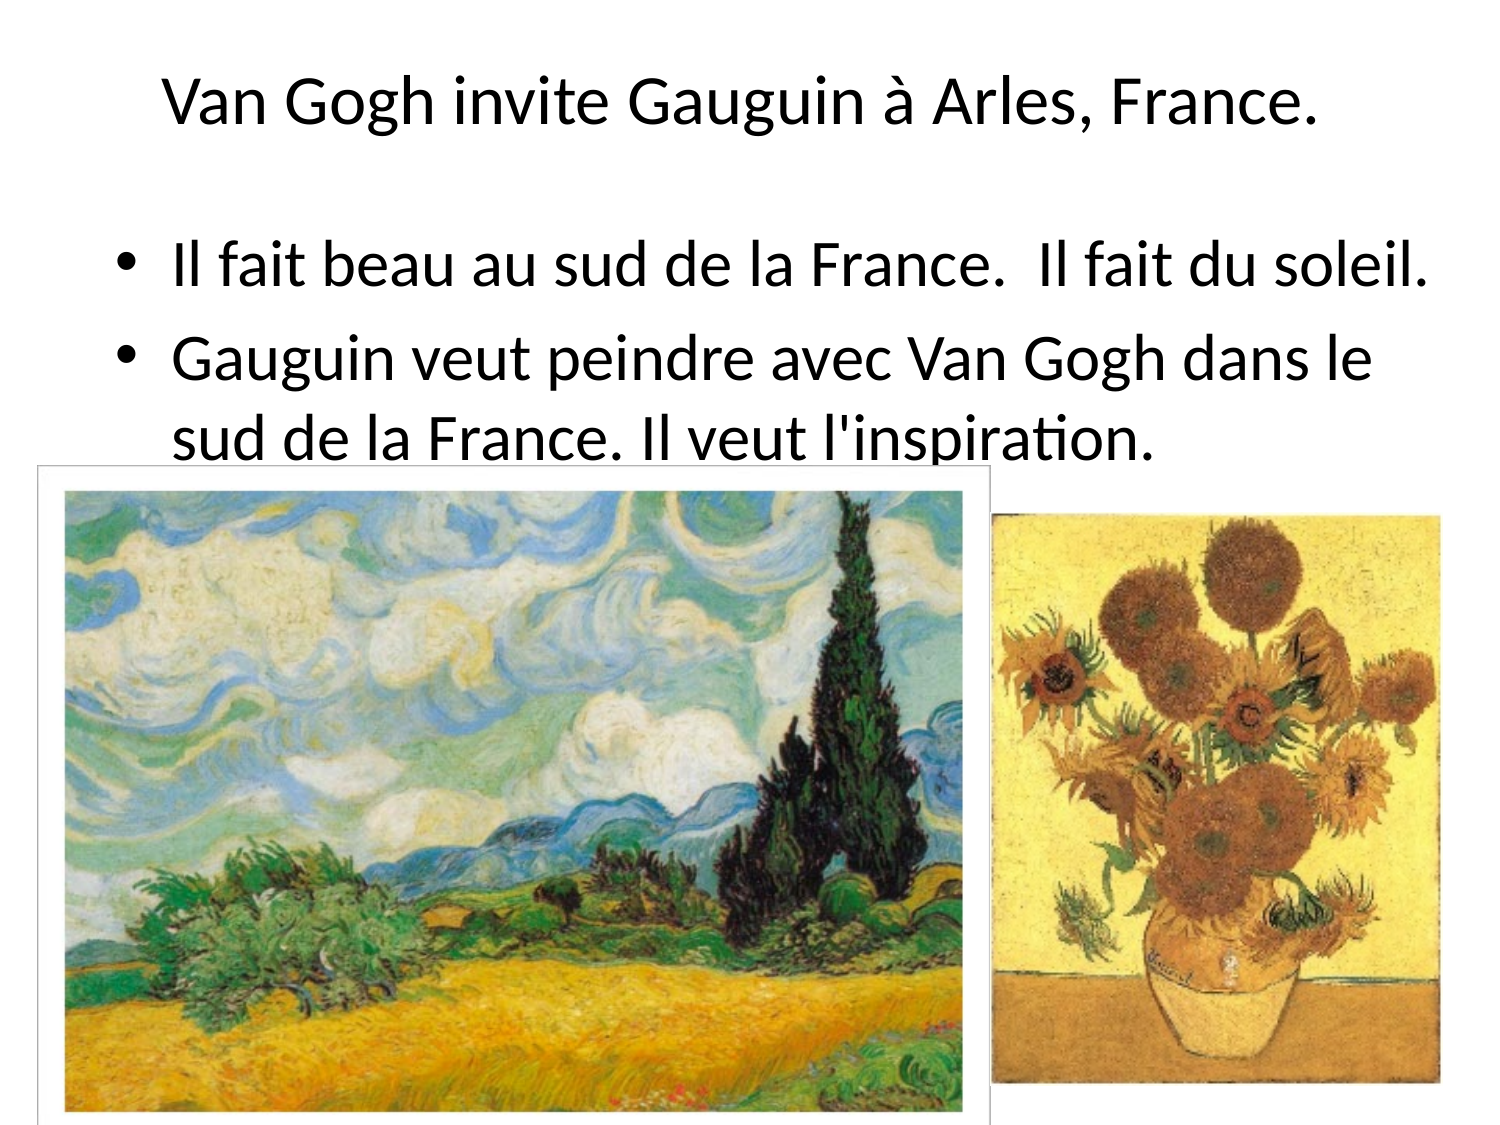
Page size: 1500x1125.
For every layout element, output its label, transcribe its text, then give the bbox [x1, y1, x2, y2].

picture [37, 465, 1443, 1125]
title Van Gogh invite Gauguin à Arles, France. [75, 45, 1425, 233]
list Il fait beau au sud de la France. Il fait du soleil. Gauguin veut peindre avec Van Gogh dans le sud de la France. Il veut l'inspiration. [99, 212, 1450, 955]
